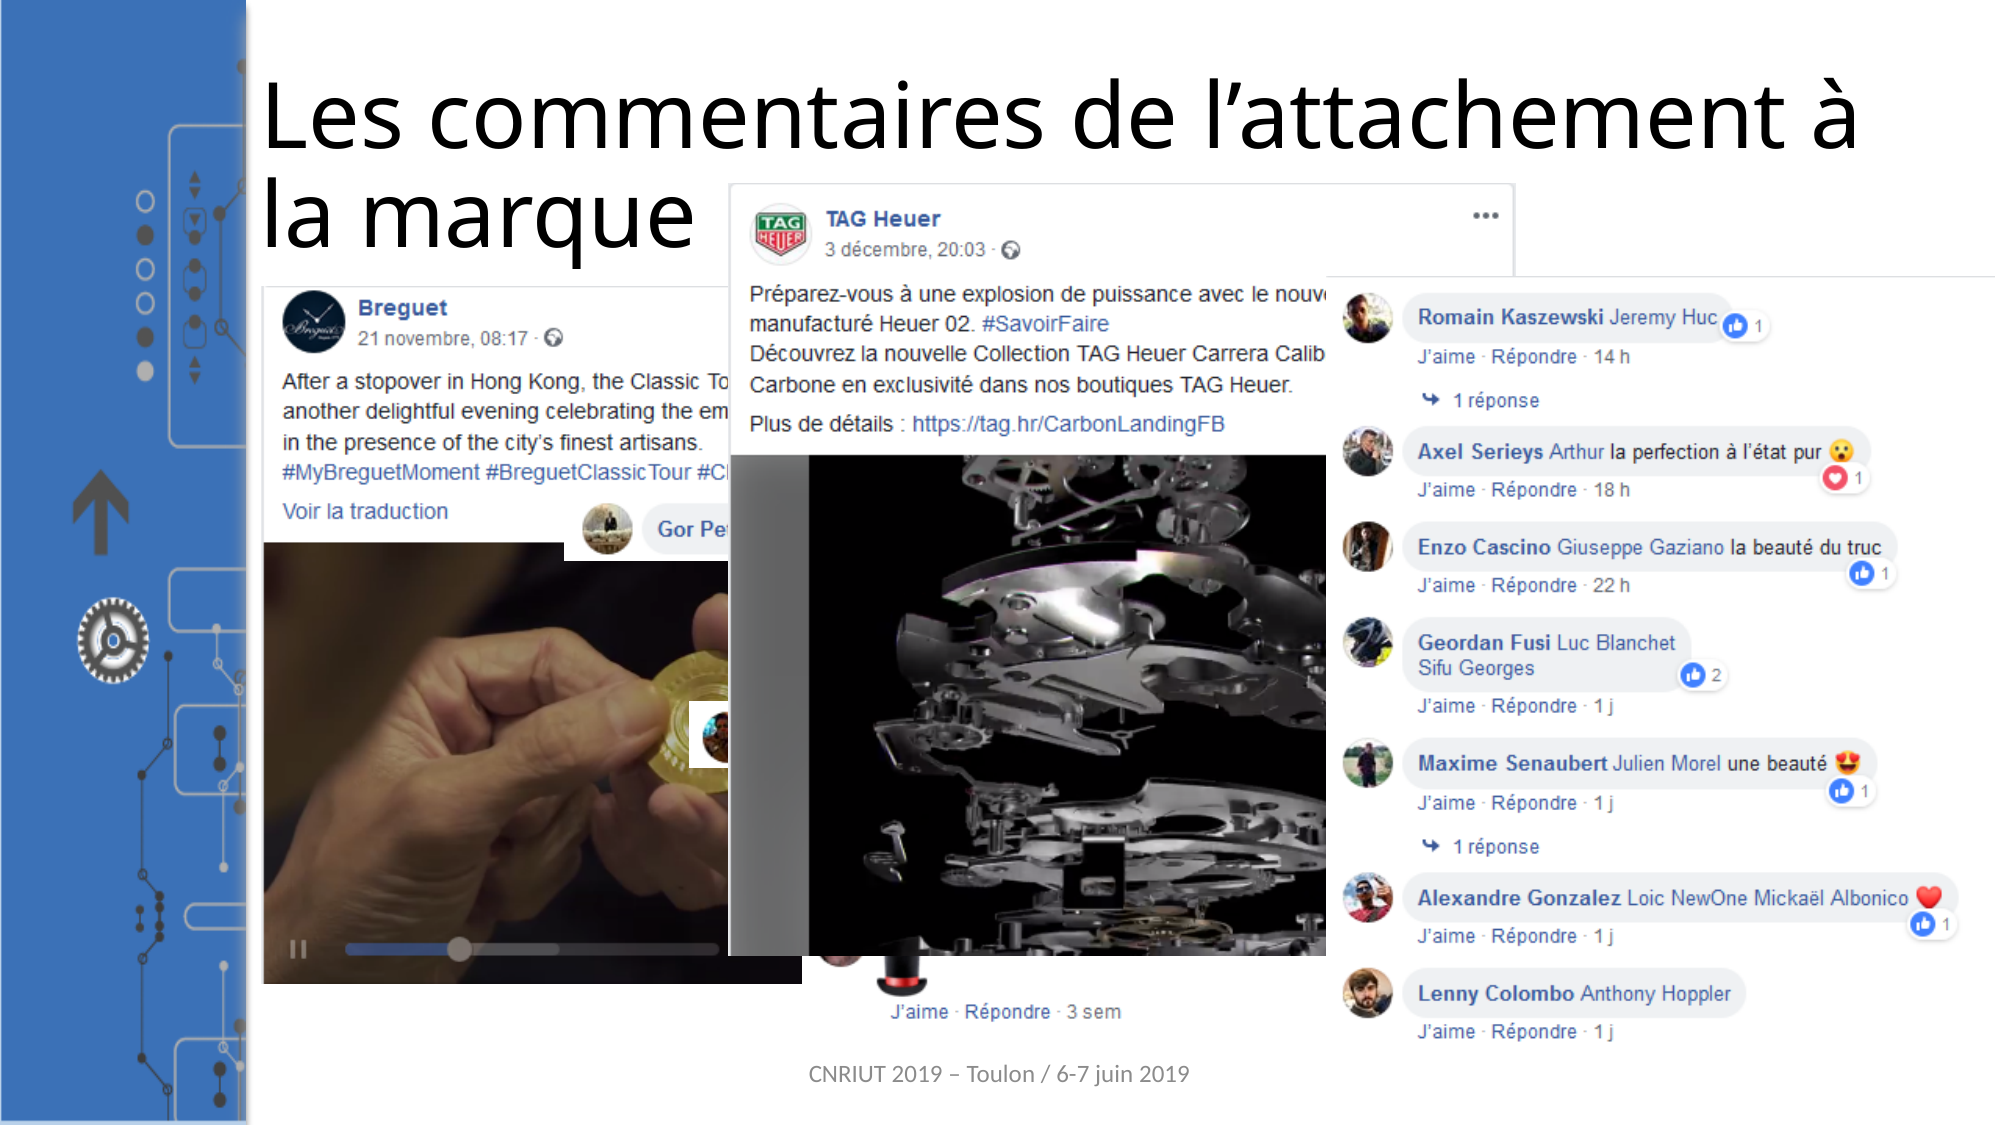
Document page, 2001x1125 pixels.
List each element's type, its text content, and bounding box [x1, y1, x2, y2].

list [261, 286, 802, 984]
picture [564, 183, 1995, 1059]
footer CNRIUT 2019 – Toulon / 6-7 juin 2019 [662, 1042, 1338, 1103]
title Les commentaires de l’attachement à la marque [252, 59, 1971, 277]
picture [0, 0, 246, 1125]
